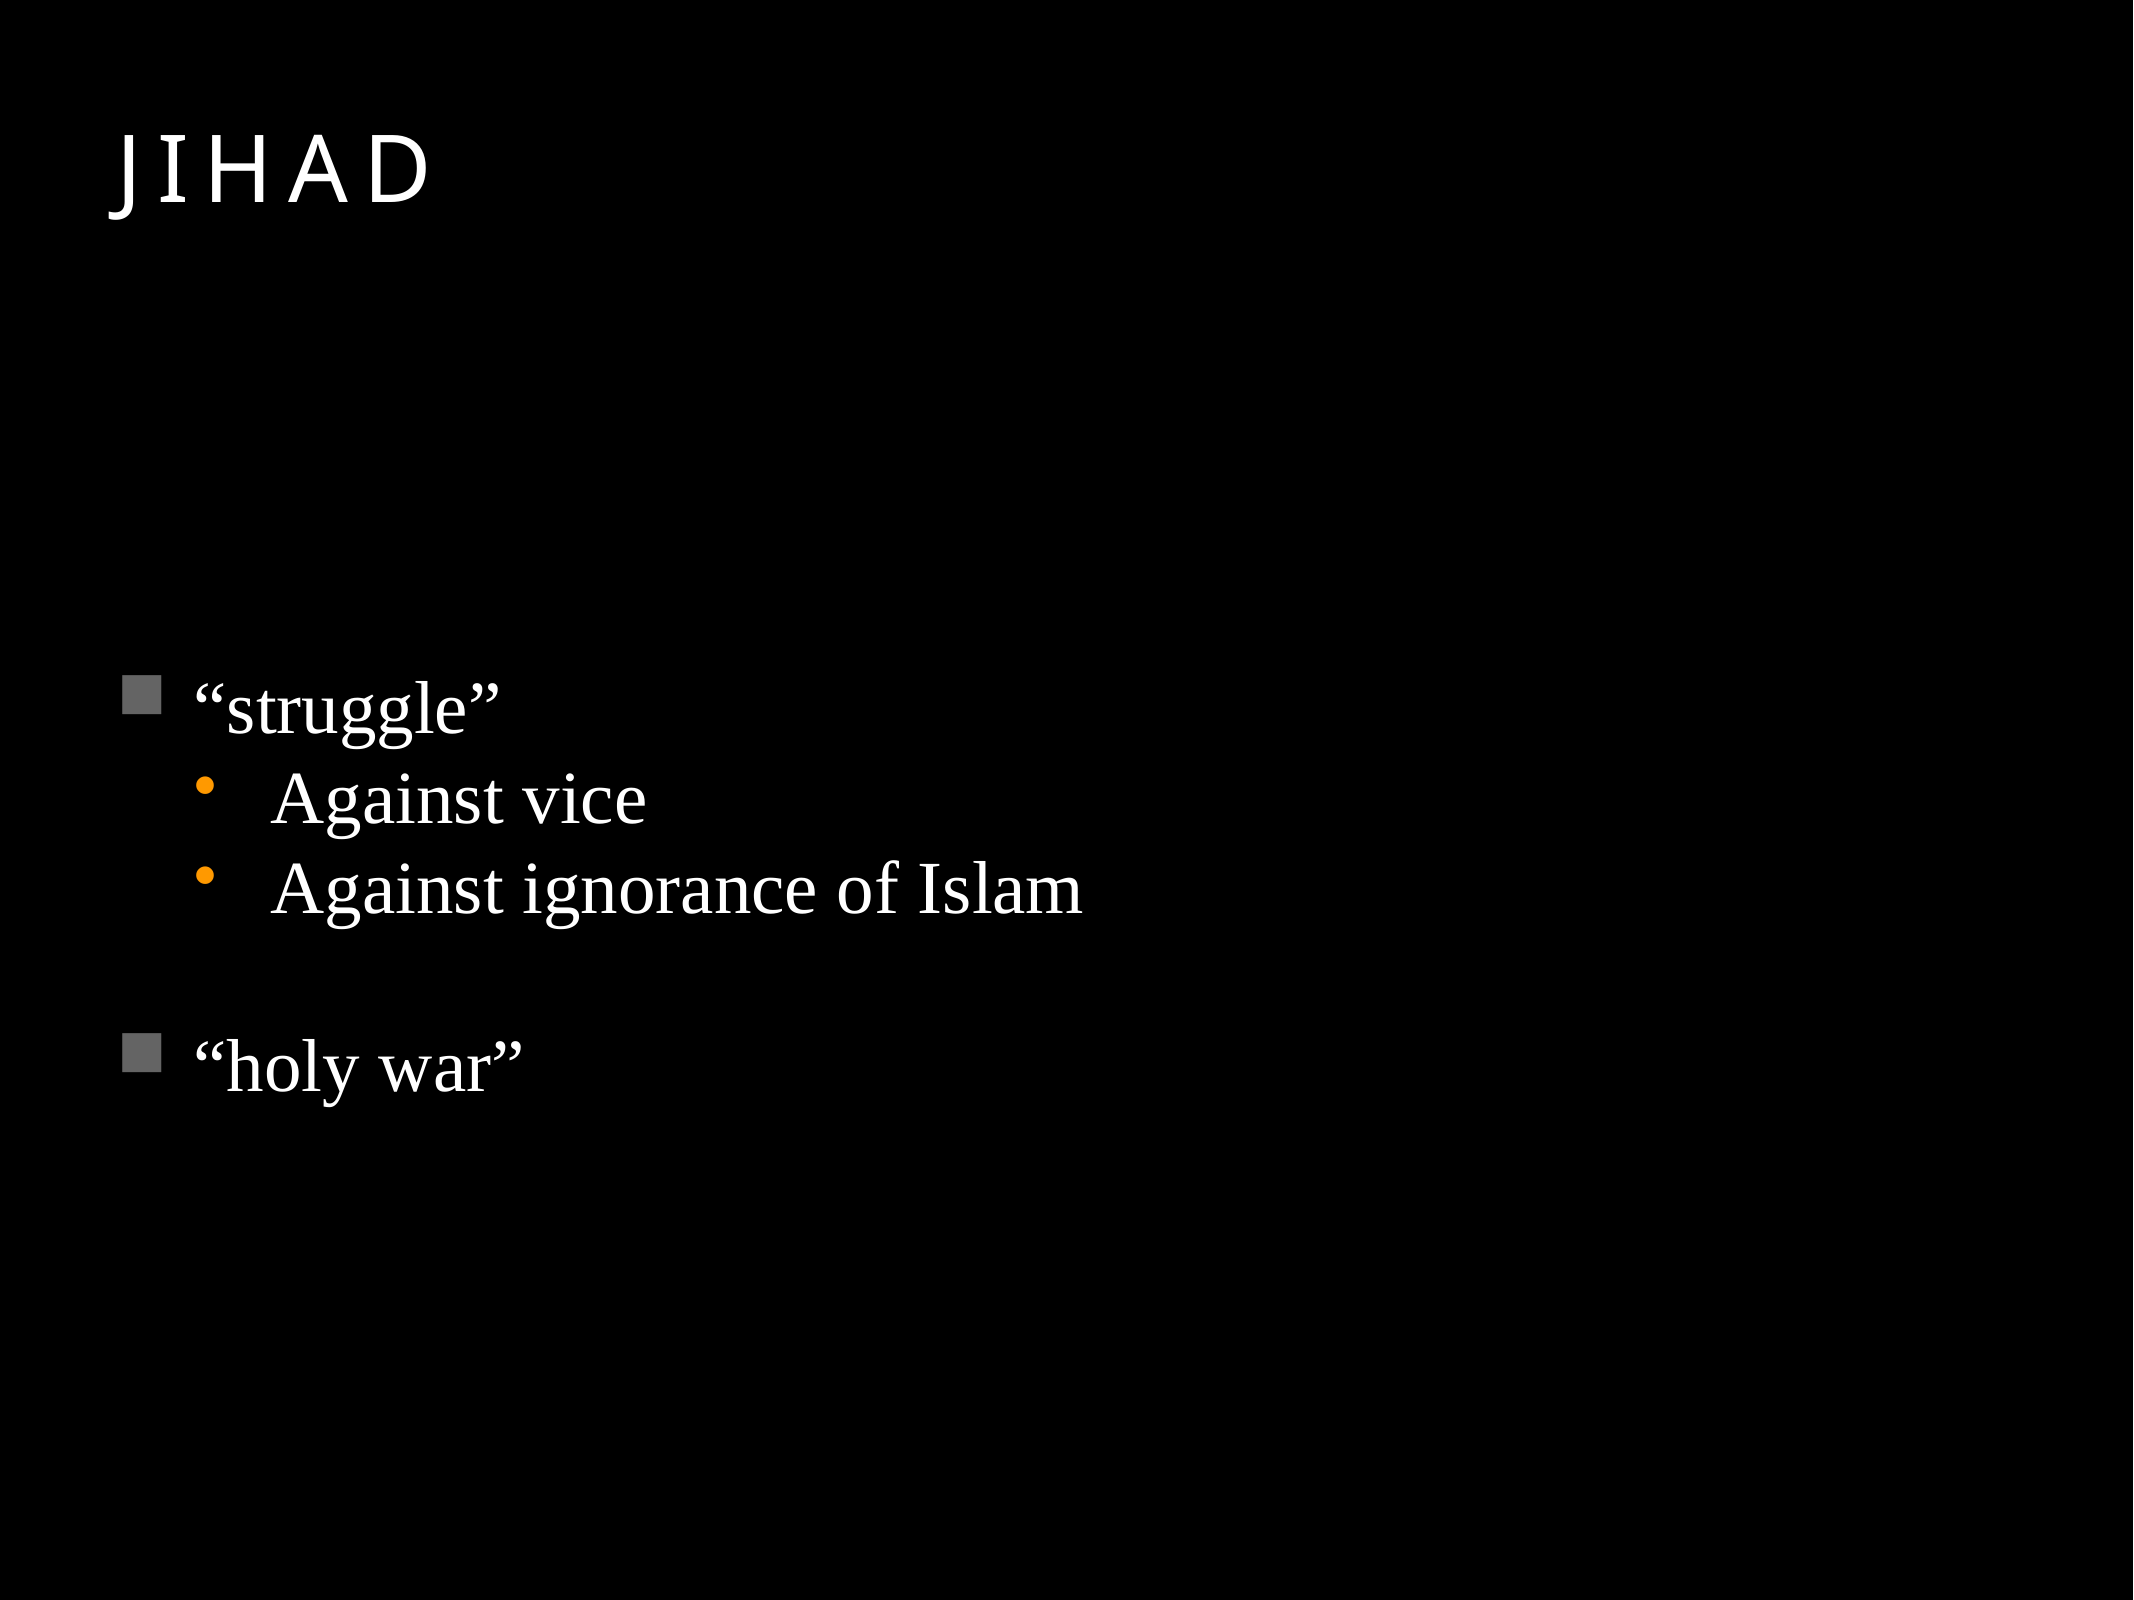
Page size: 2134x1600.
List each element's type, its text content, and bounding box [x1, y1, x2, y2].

title Jihad [107, 99, 2026, 330]
list “struggle” Against vice Against ignorance of Islam “holy war” [107, 330, 2026, 1434]
